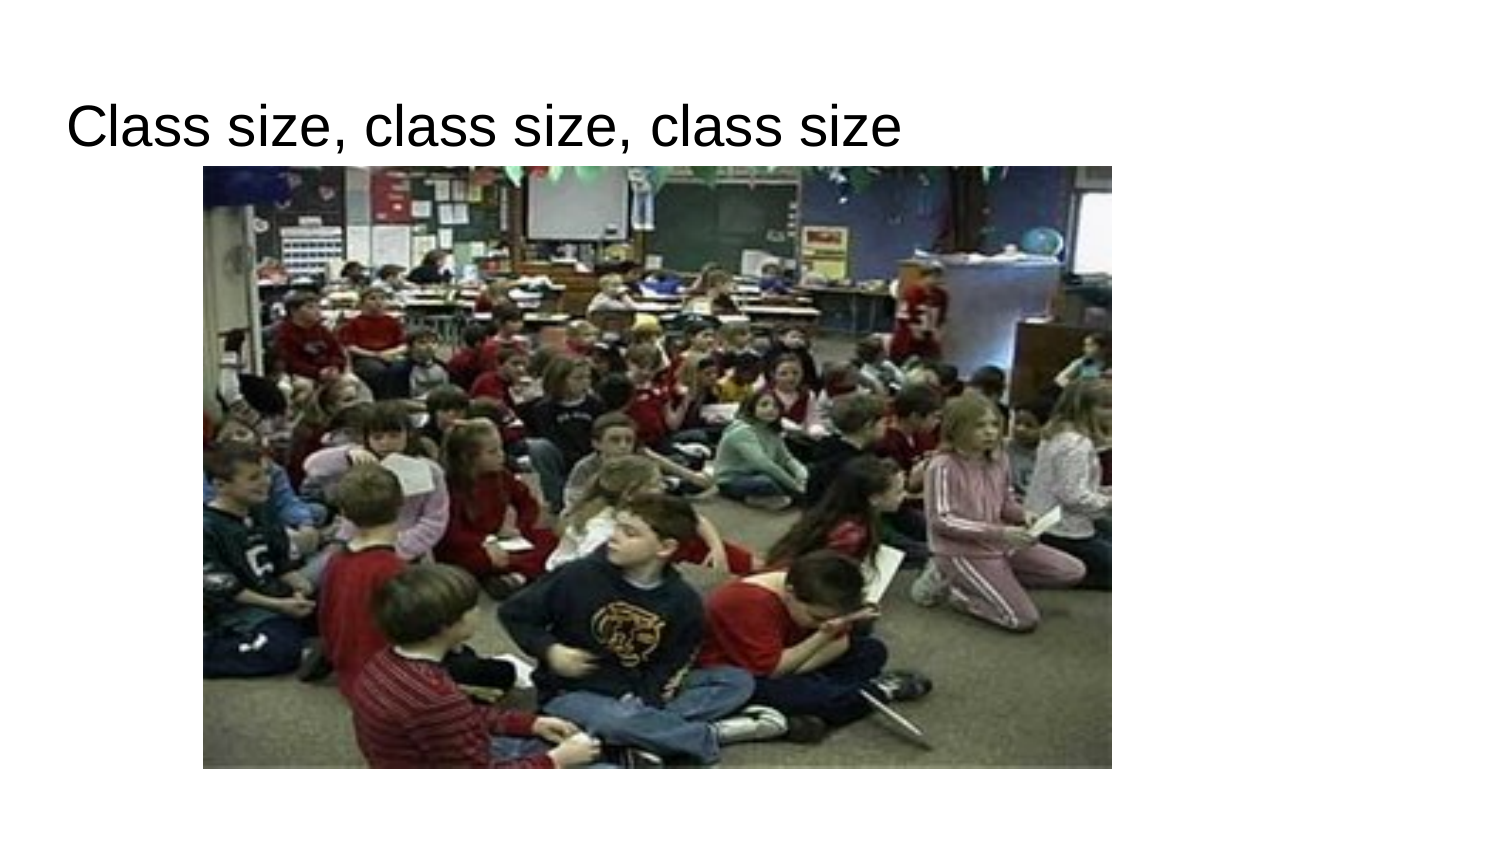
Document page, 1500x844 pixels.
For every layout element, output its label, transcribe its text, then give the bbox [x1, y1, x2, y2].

title Class size, class size, class size [51, 72, 1449, 167]
picture [203, 166, 1113, 769]
